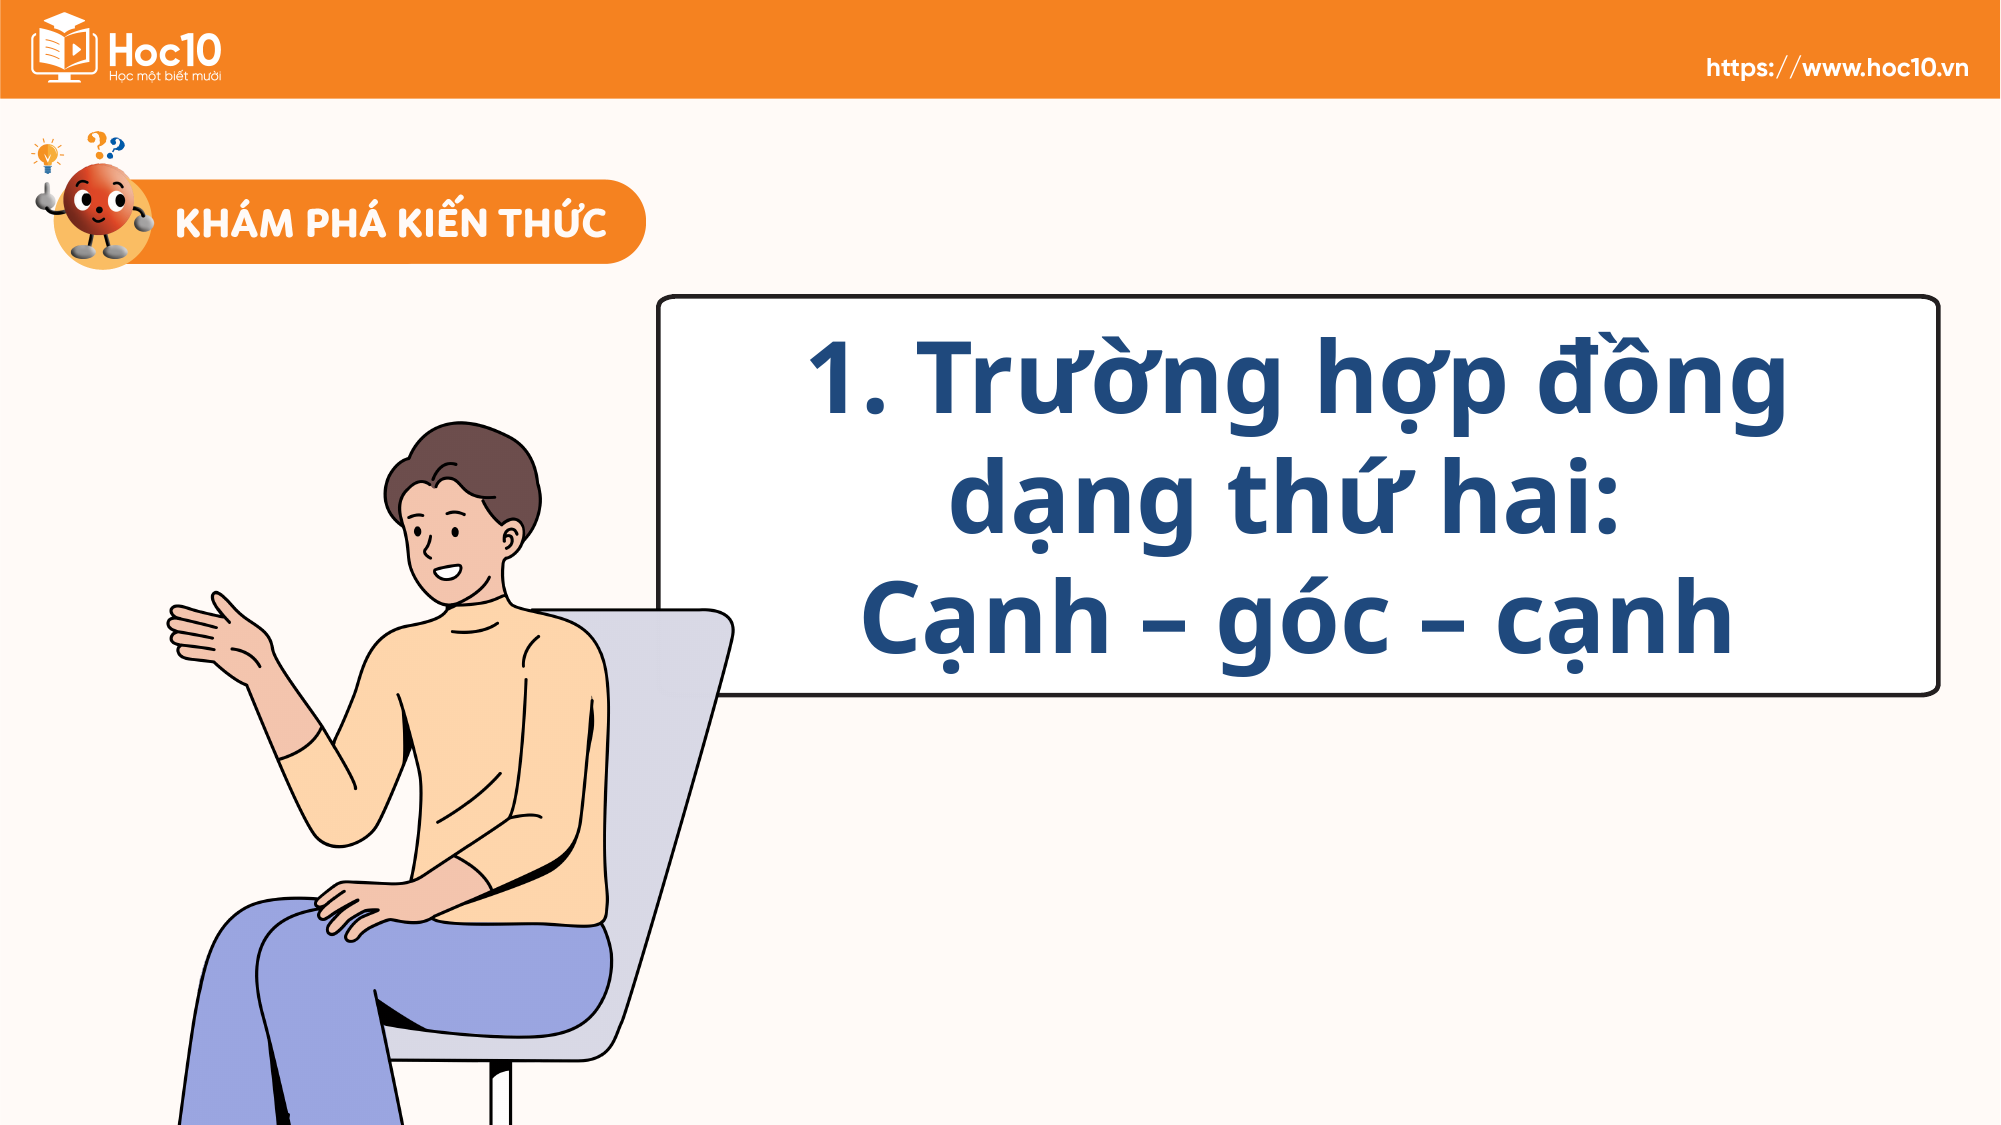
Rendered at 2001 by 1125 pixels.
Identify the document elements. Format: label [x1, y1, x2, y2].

picture [0, 0, 2001, 1125]
text_box [658, 296, 1939, 696]
text_box [67, 417, 736, 1125]
